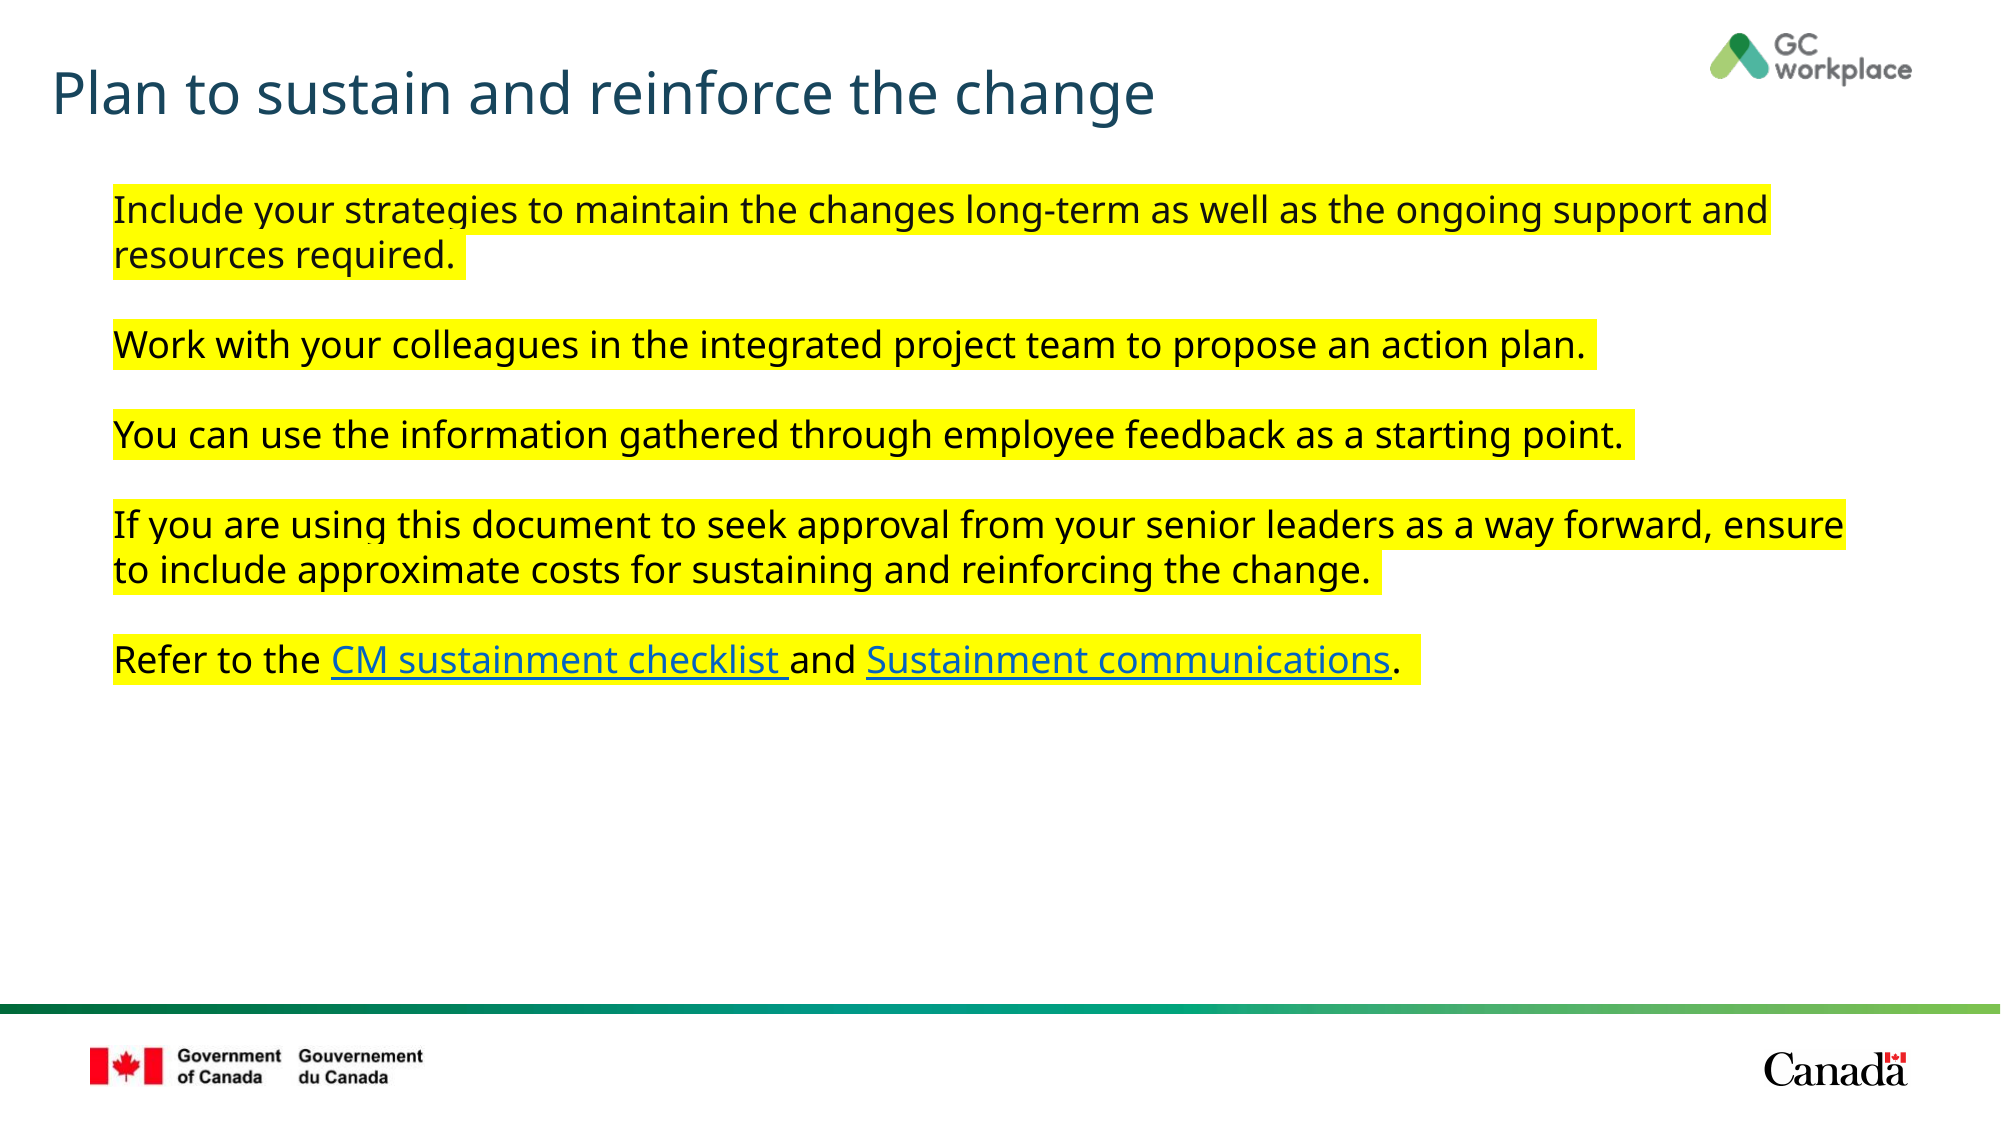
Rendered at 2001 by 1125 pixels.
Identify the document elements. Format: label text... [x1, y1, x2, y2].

text_box Include your strategies to maintain the changes long-term as well as the ongoing support and resources required. Work with your colleagues in the integrated project team to propose an action plan. You can use the information gathered through employee feedback as a starting point. If you are using this document to seek approval from your senior leaders as a way forward, ensure to include approximate costs for sustaining and reinforcing the change. Refer to the CM sustainment checklist and Sustainment communications. [98, 179, 1874, 740]
picture [90, 1045, 425, 1087]
picture [1764, 1049, 1911, 1087]
picture [0, 1004, 2001, 1014]
title Plan to sustain and reinforce the change [36, 28, 1566, 135]
picture [1698, 22, 1928, 91]
